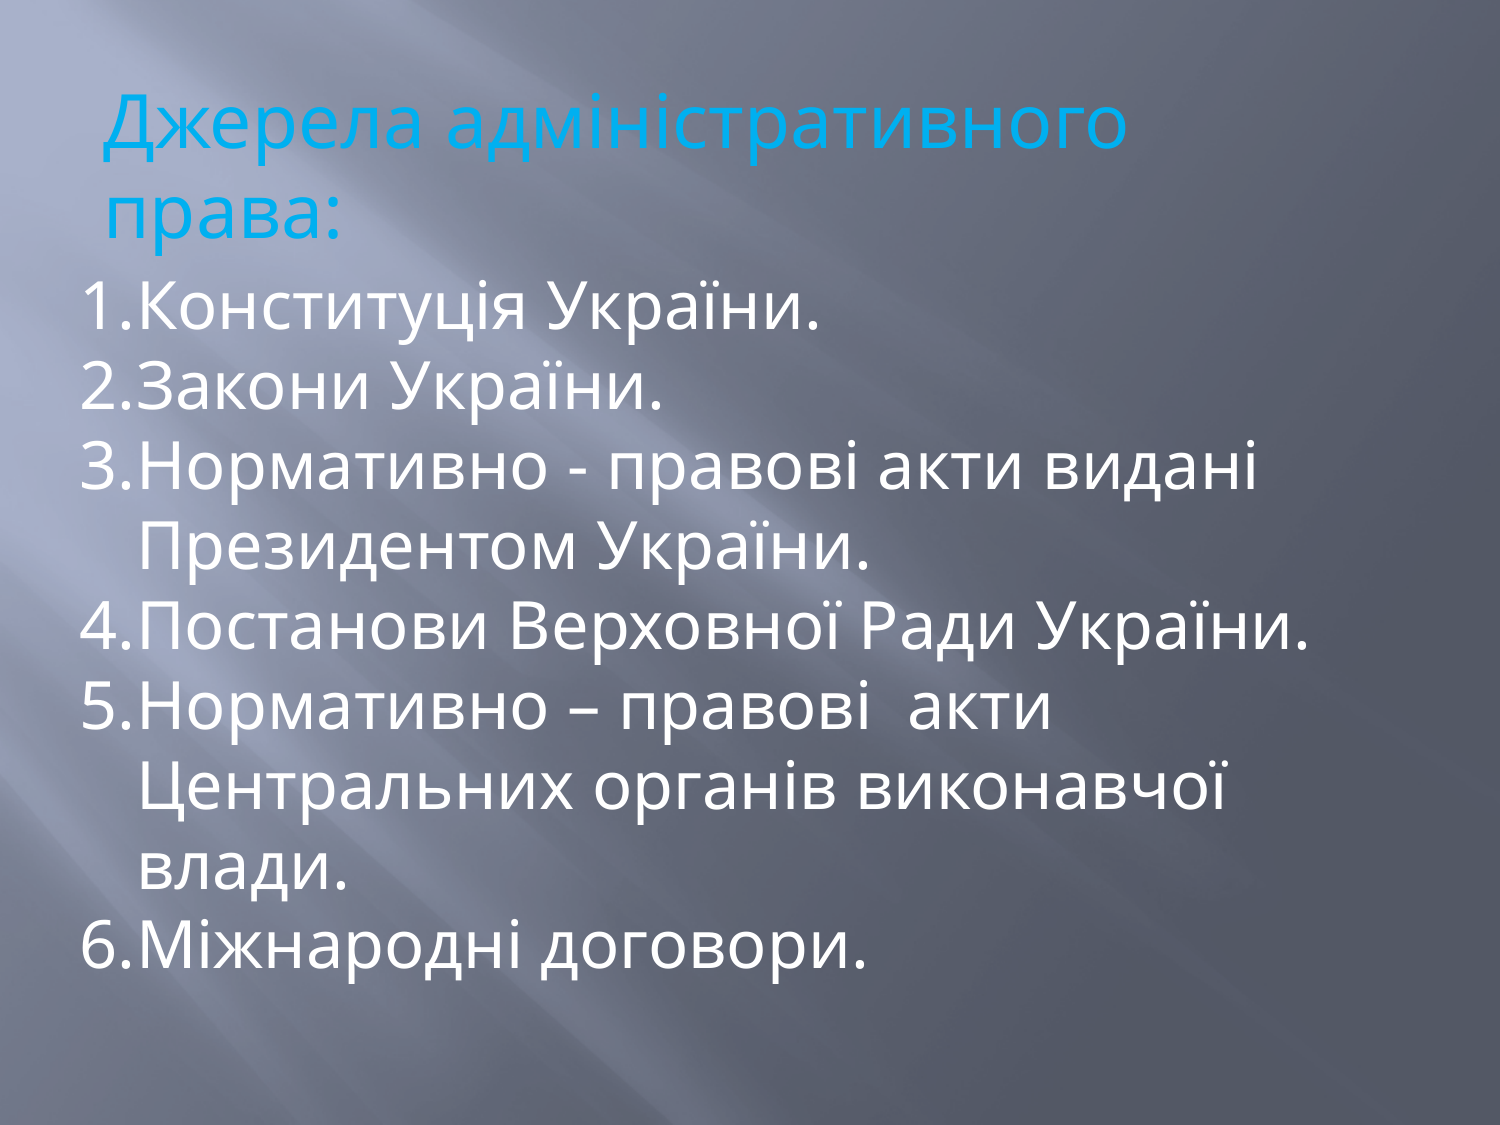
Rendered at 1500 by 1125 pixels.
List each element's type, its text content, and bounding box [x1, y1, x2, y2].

text_box Джерела адміністративного права: [88, 66, 1394, 255]
text_box Конституція України. Закони України. Нормативно - правові акти видані Президентом України. Постанови Верховної Ради України. Нормативно – правові акти Центральних органів виконавчої влади. Міжнародні договори. [64, 255, 1400, 1035]
